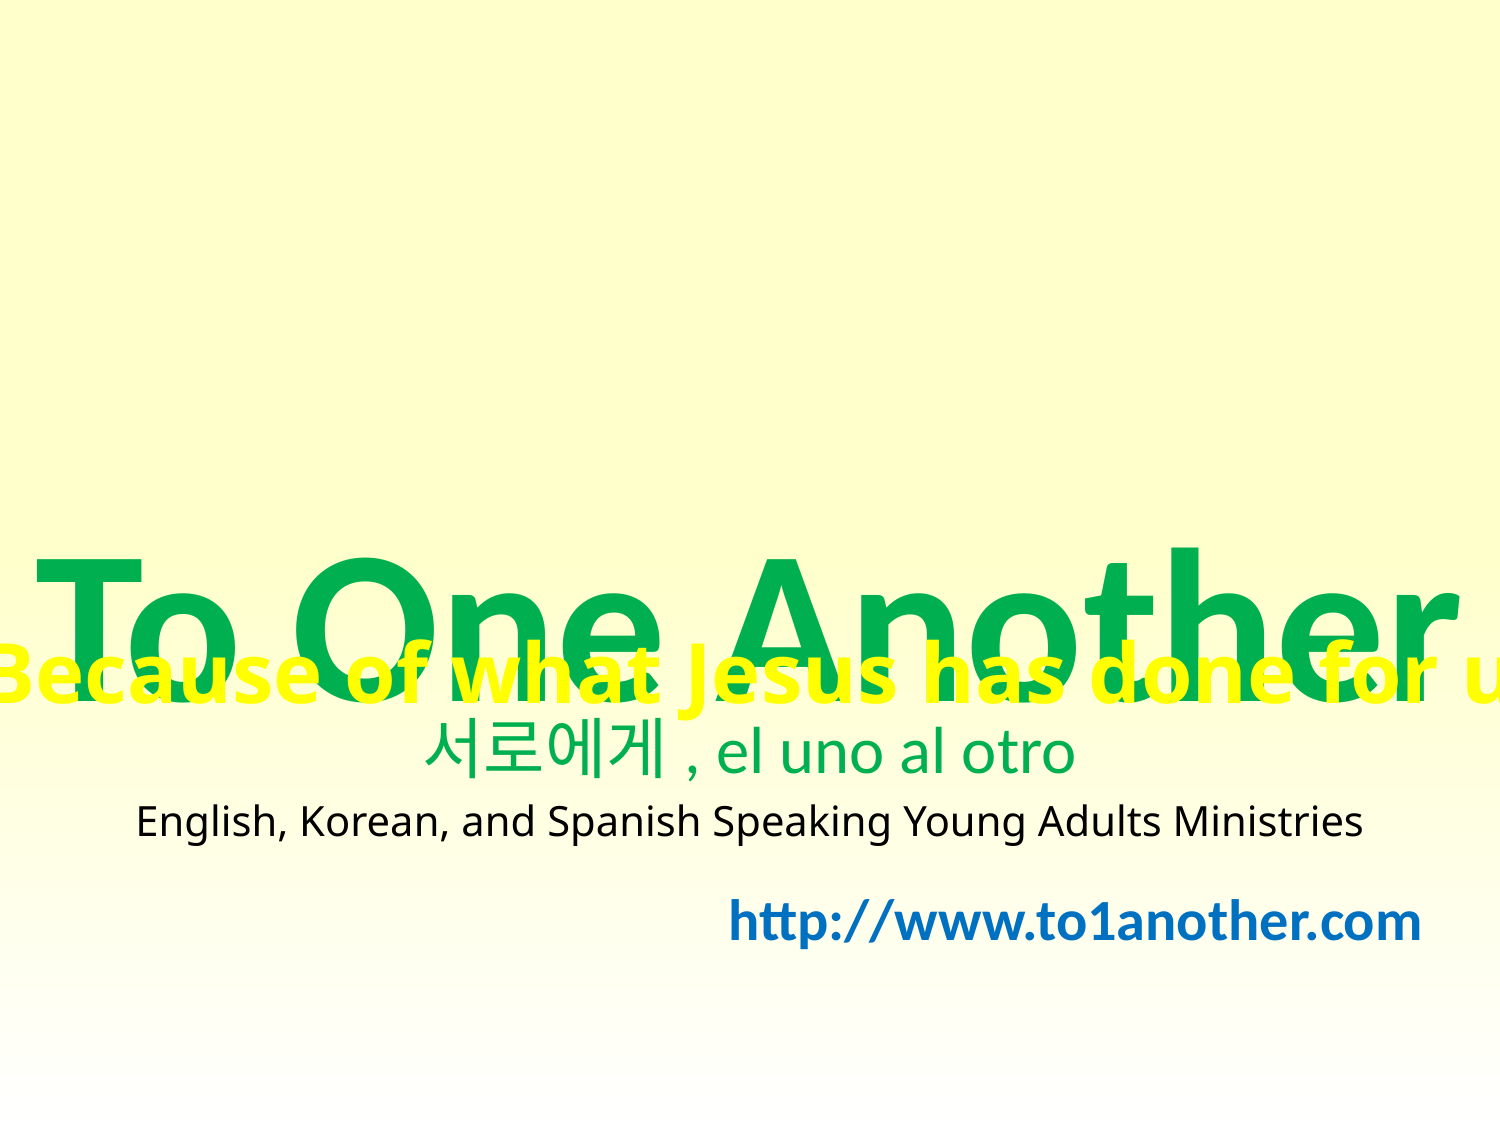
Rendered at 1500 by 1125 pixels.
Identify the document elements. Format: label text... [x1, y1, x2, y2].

text_box 서로에게, el uno al otro [0, 699, 1500, 787]
text_box Because of what Jesus has done for us [0, 612, 1500, 699]
text_box To One Another [0, 474, 1500, 612]
text_box http://www.to1another.com [0, 875, 1438, 960]
text_box English, Korean, and Spanish Speaking Young Adults Ministries [0, 787, 1500, 853]
